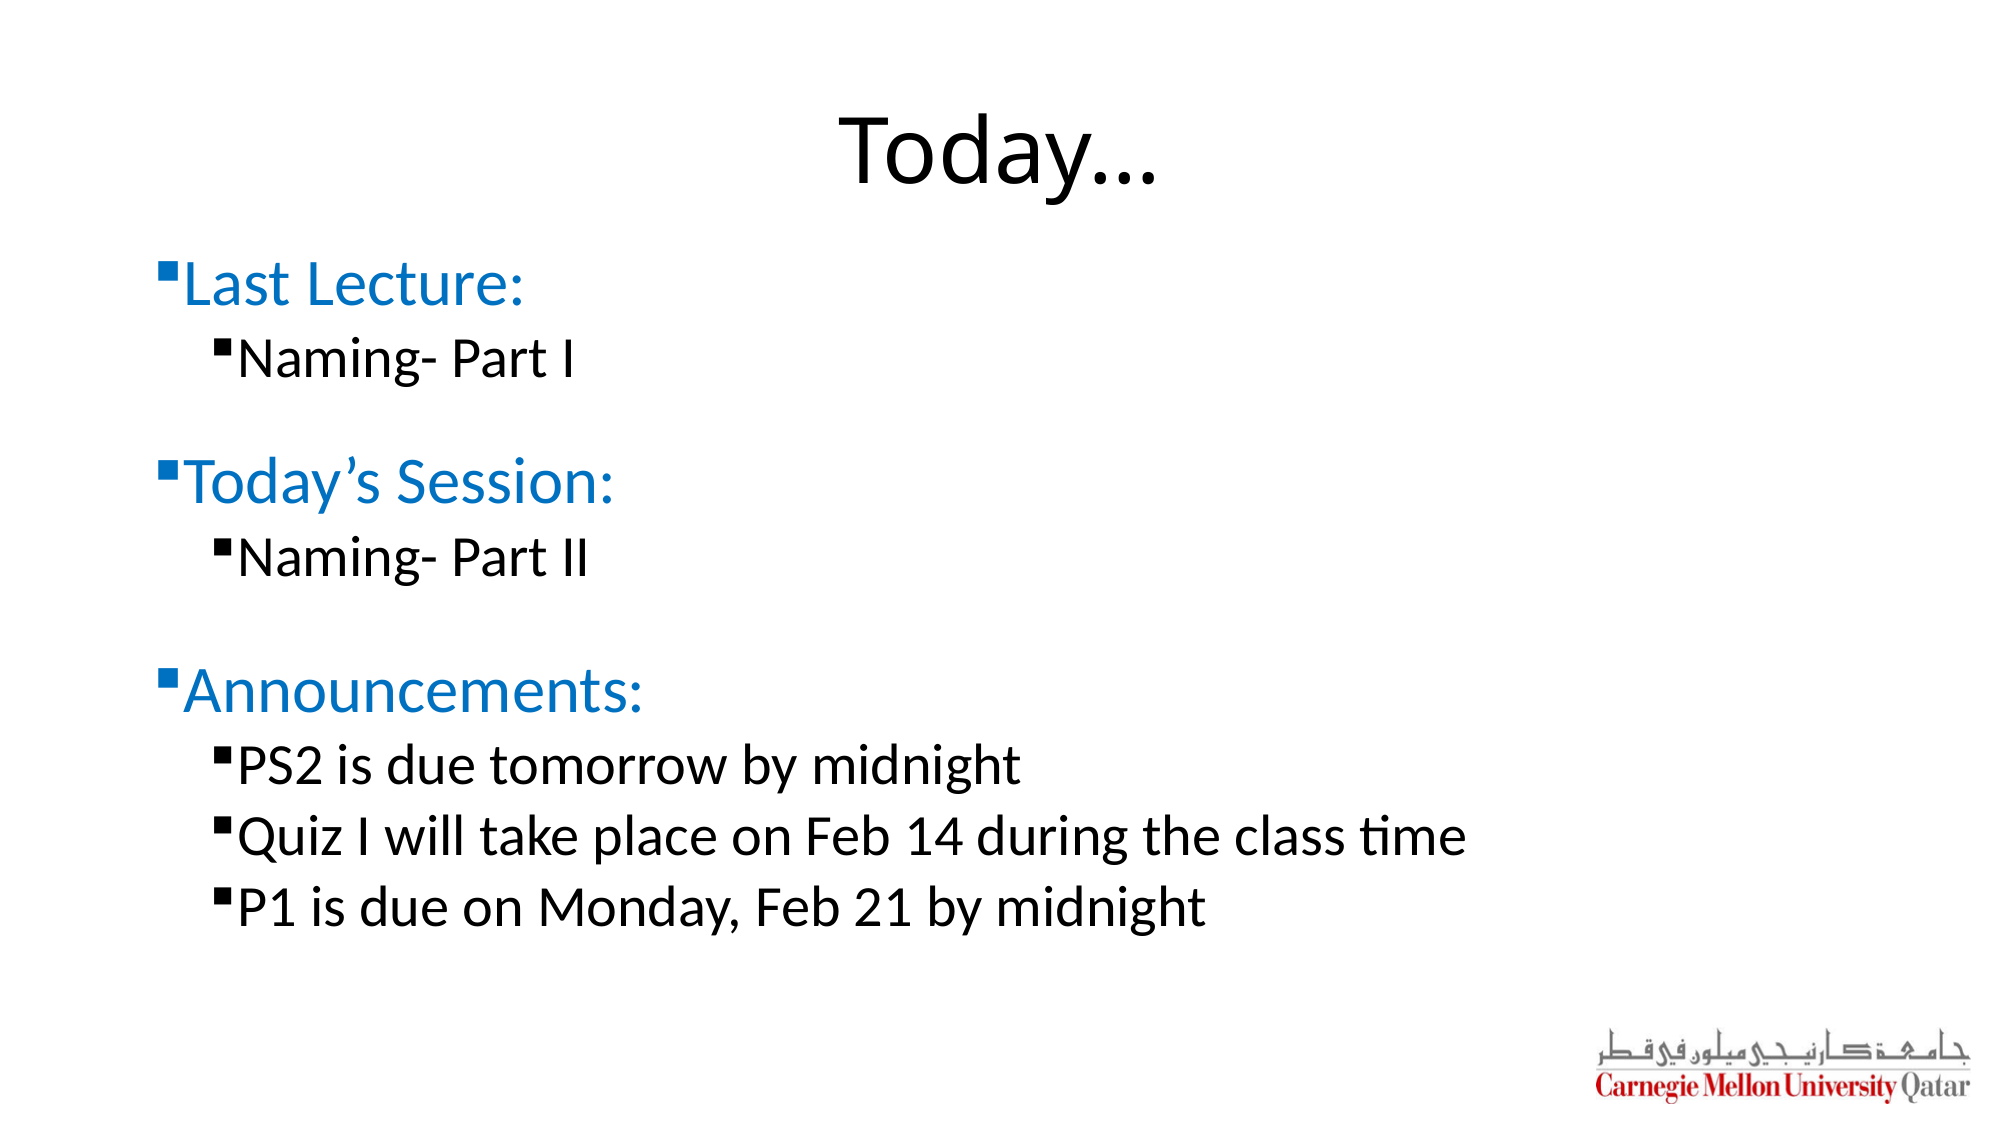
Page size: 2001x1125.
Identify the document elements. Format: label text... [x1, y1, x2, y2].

picture [1596, 1027, 1971, 1104]
title Today… [137, 45, 1863, 263]
list Last Lecture: Naming- Part I Today’s Session: Naming- Part II Announcements: PS2 is due tomorrow by midnight Quiz I will take place on Feb 14 during the class time P1 is due on Monday, Feb 21 by midnight [138, 239, 1813, 983]
